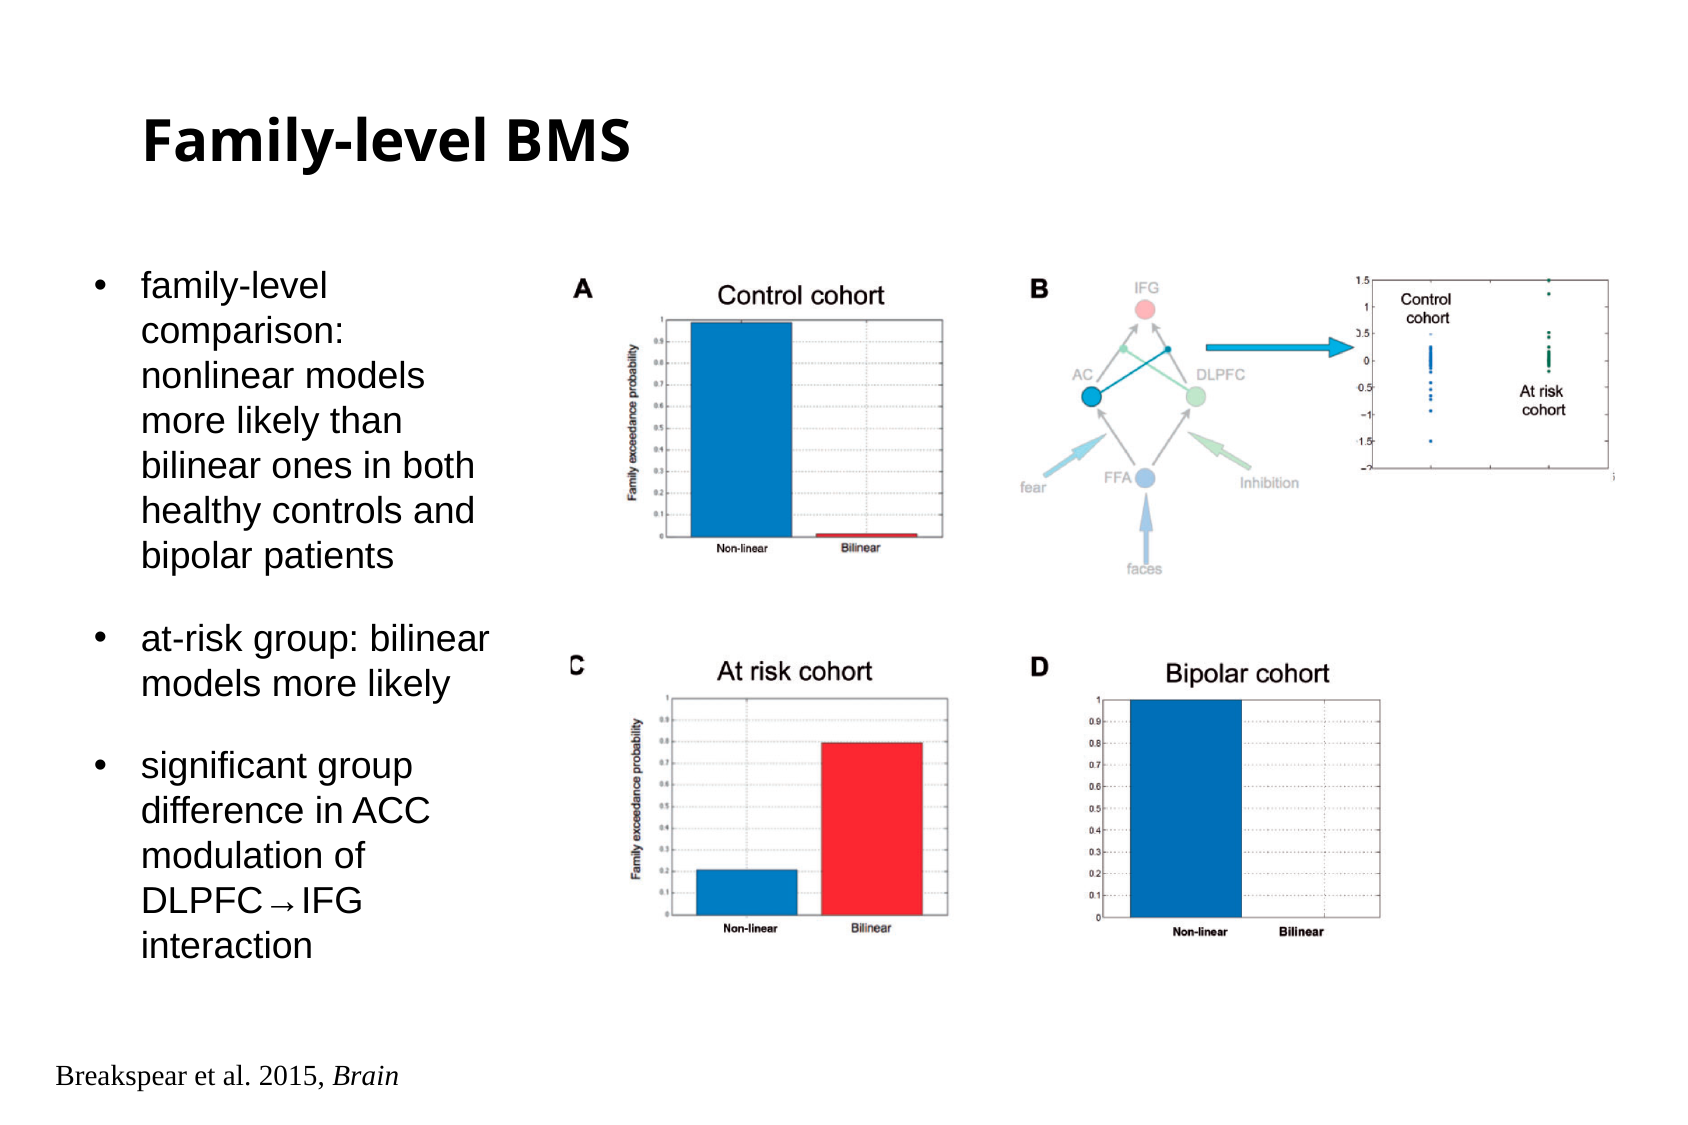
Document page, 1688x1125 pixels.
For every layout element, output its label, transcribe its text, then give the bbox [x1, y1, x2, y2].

text_box Breakspear et al. 2015, Brain [40, 1049, 437, 1099]
picture [570, 276, 1615, 938]
title Family-level BMS [126, 43, 1562, 232]
text_box family-level comparison: nonlinear models more likely than bilinear ones in both healthy controls and bipolar patients at-risk group: bilinear models more likely significant group difference in ACC modulation of DLPFC→IFG interaction [79, 254, 512, 974]
